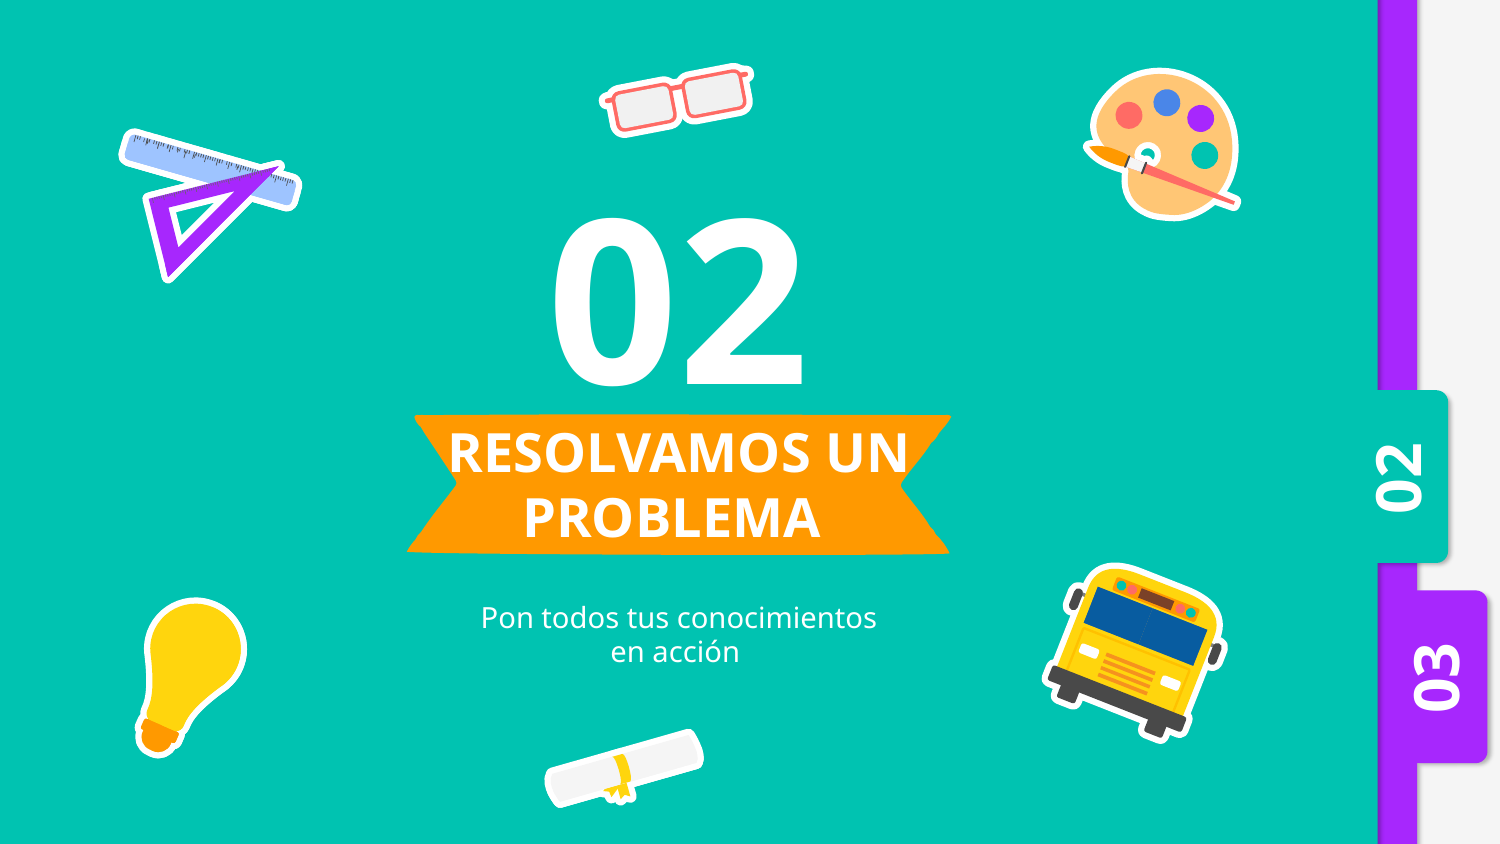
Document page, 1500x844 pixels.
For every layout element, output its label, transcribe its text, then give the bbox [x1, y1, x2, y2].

text_box [406, 524, 426, 553]
text_box [414, 414, 952, 454]
title 02 [466, 206, 892, 380]
text_box 03 [1398, 621, 1471, 735]
subtitle Pon todos tus conocimientos en acción [460, 577, 898, 691]
title RESOLVAMOS UN PROBLEMA [426, 454, 932, 564]
text_box 02 [1360, 421, 1432, 535]
text_box [932, 528, 950, 555]
